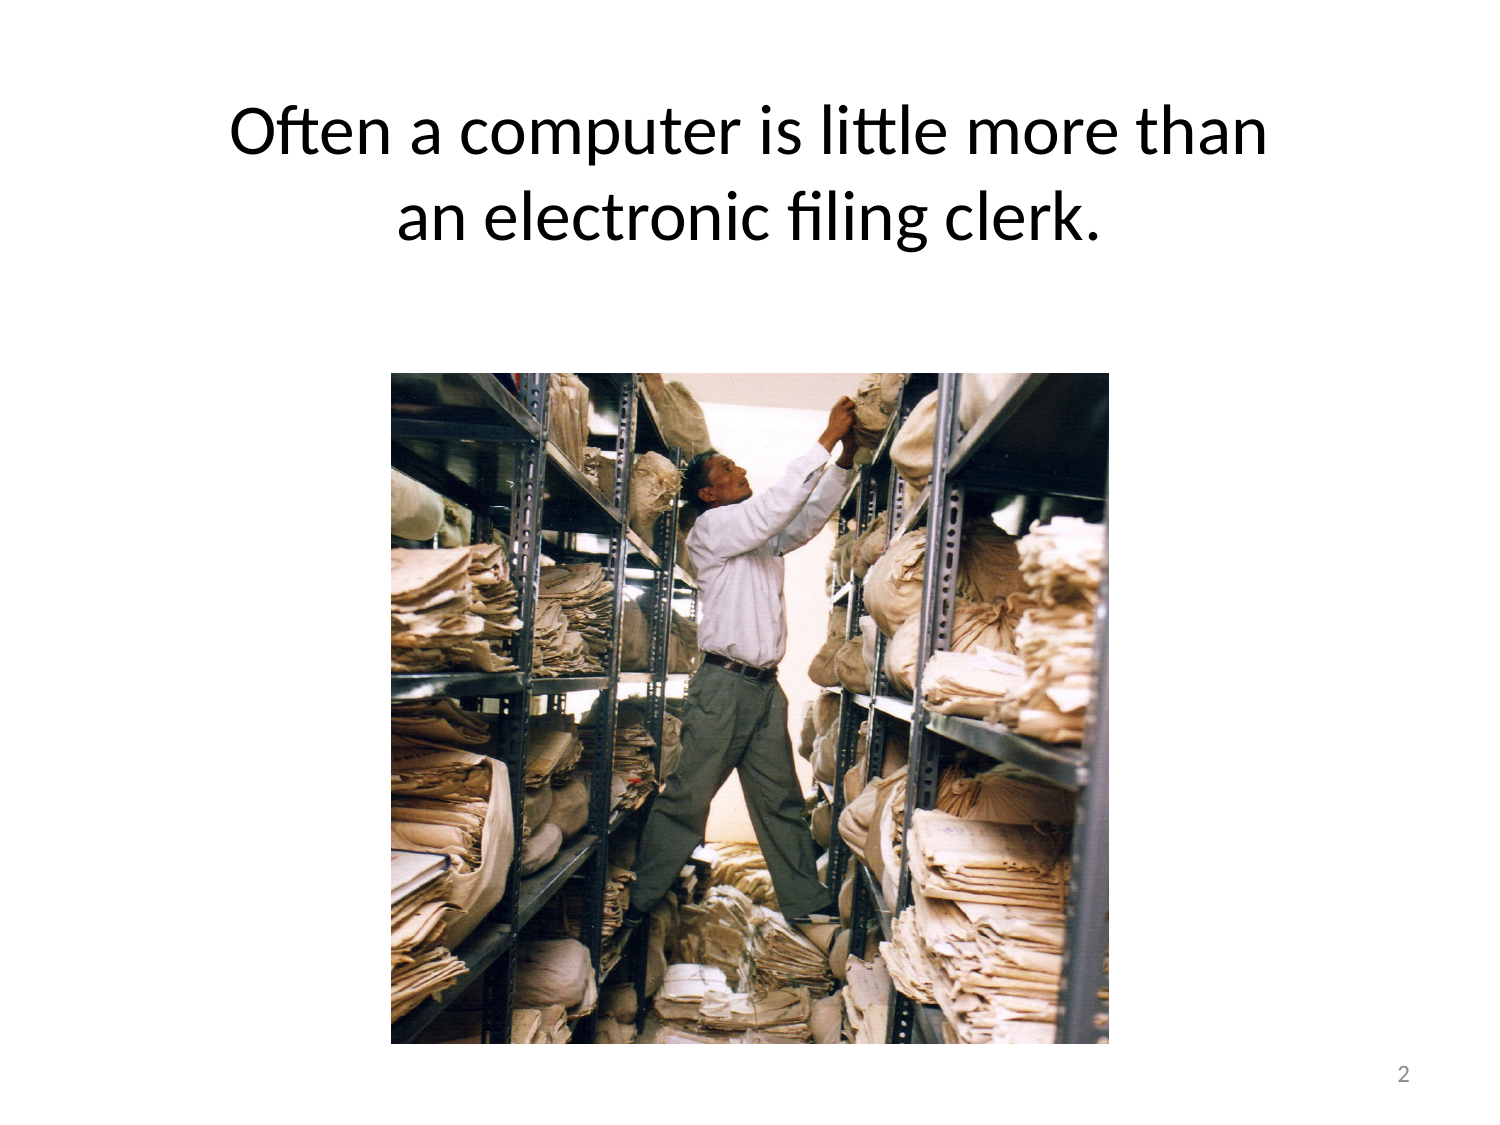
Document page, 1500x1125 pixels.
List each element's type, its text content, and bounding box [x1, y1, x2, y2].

title Often a computer is little more than an electronic filing clerk. [0, 75, 1500, 263]
slide_number 2 [1074, 1042, 1425, 1103]
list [391, 373, 1109, 1044]
